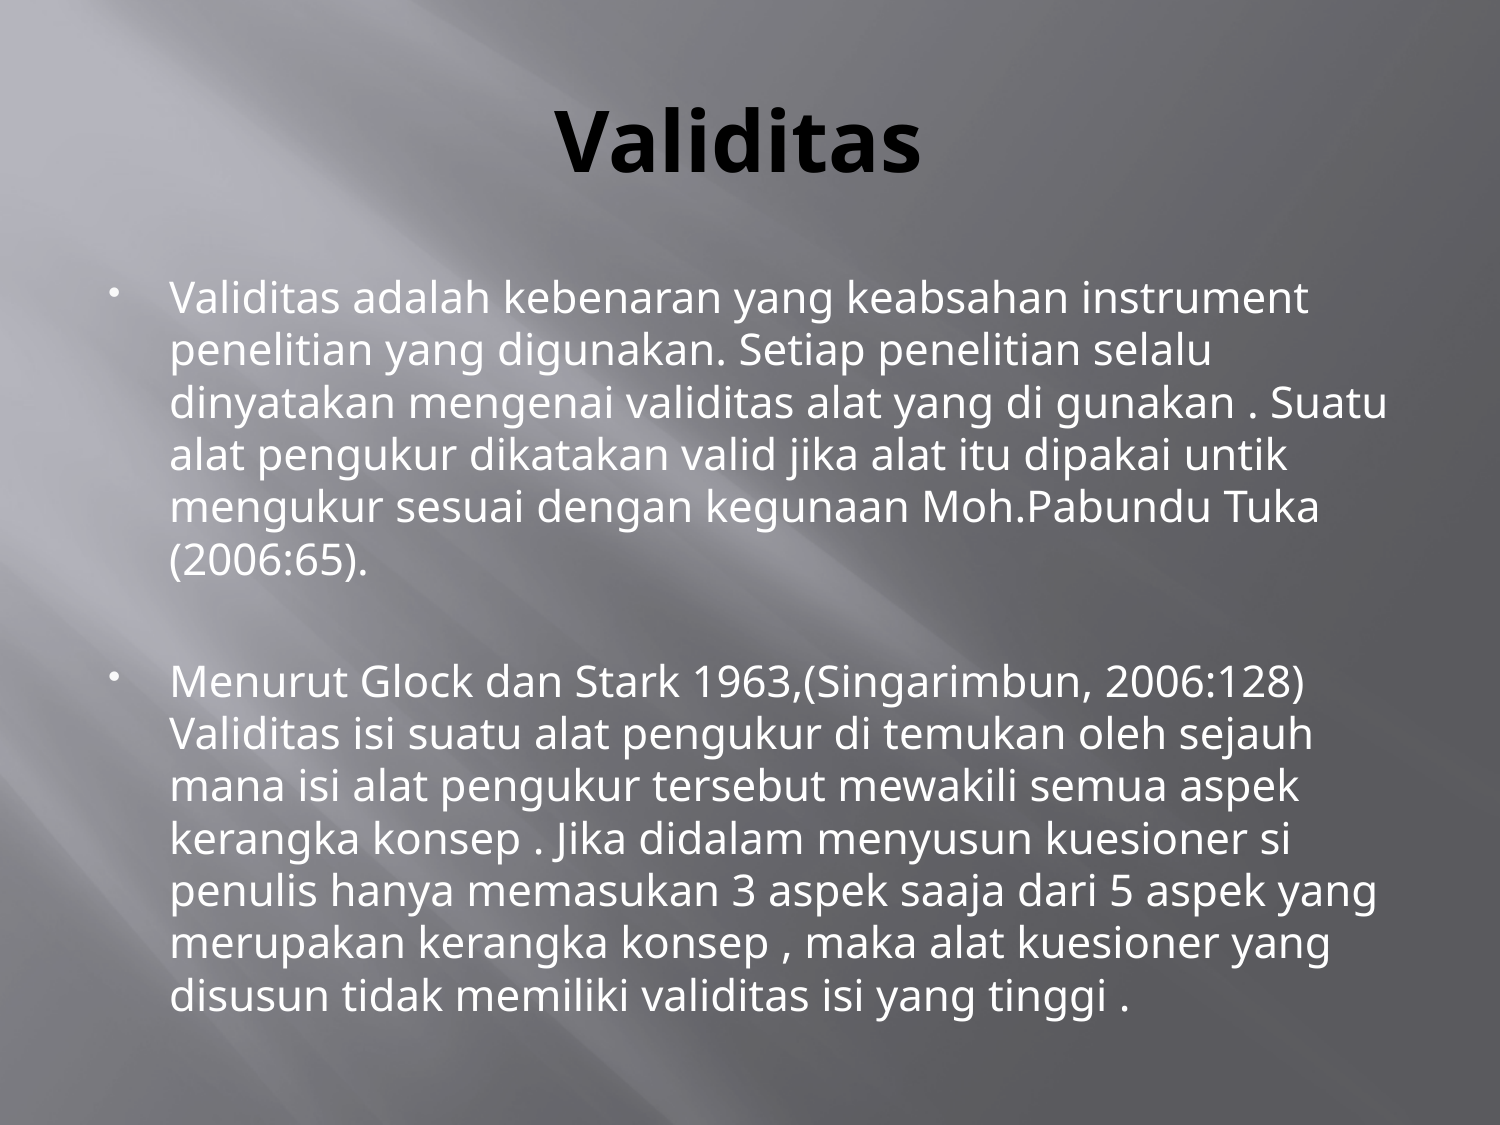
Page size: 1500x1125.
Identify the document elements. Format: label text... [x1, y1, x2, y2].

title Validitas [75, 45, 1425, 233]
list Validitas adalah kebenaran yang keabsahan instrument penelitian yang digunakan. Setiap penelitian selalu dinyatakan mengenai validitas alat yang di gunakan . Suatu alat pengukur dikatakan valid jika alat itu dipakai untik mengukur sesuai dengan kegunaan Moh.Pabundu Tuka (2006:65). Menurut Glock dan Stark 1963,(Singarimbun, 2006:128) Validitas isi suatu alat pengukur di temukan oleh sejauh mana isi alat pengukur tersebut mewakili semua aspek kerangka konsep . Jika didalam menyusun kuesioner si penulis hanya memasukan 3 aspek saaja dari 5 aspek yang merupakan kerangka konsep , maka alat kuesioner yang disusun tidak memiliki validitas isi yang tinggi . [75, 262, 1425, 1035]
